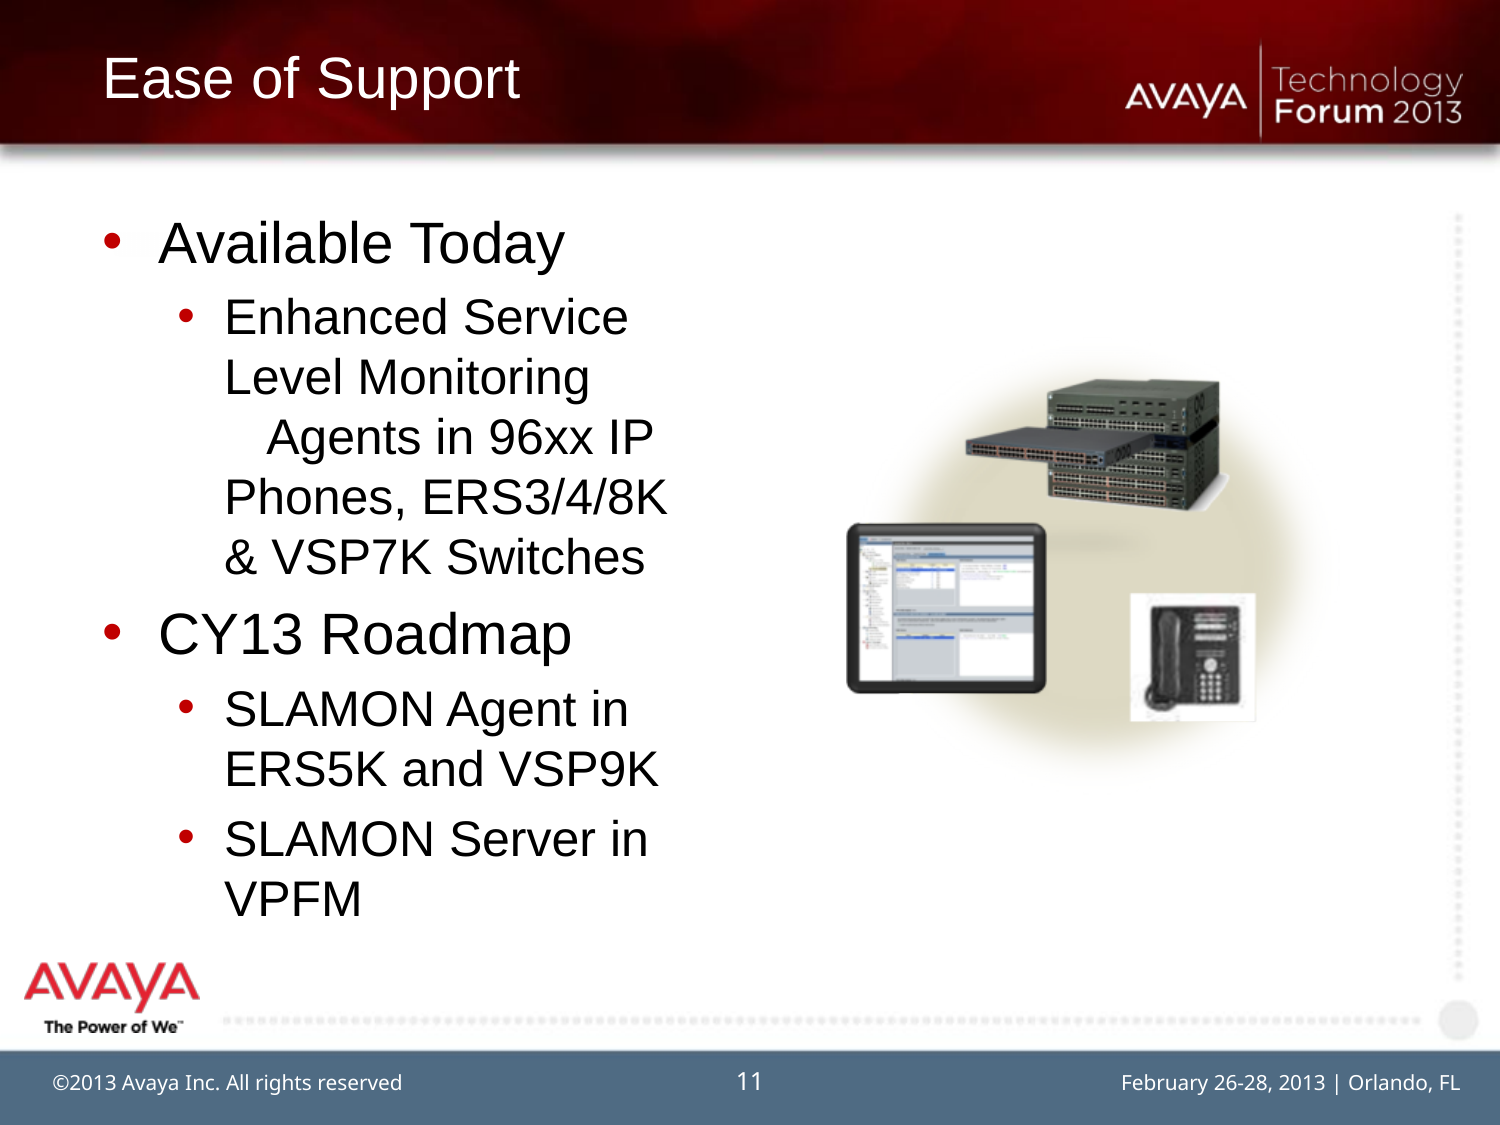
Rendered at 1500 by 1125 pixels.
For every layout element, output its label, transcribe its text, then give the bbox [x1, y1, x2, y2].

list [845, 335, 1342, 797]
list Available Today Enhanced Service Level Monitoring Agents in 96xx IP Phones, ERS3/4/8K & VSP7K Switches CY13 Roadmap SLAMON Agent in ERS5K and VSP9K SLAMON Server in VPFM [87, 197, 725, 935]
slide_number 11 [575, 1052, 925, 1113]
title Ease of Support [87, 12, 975, 138]
picture [0, 0, 1500, 1125]
